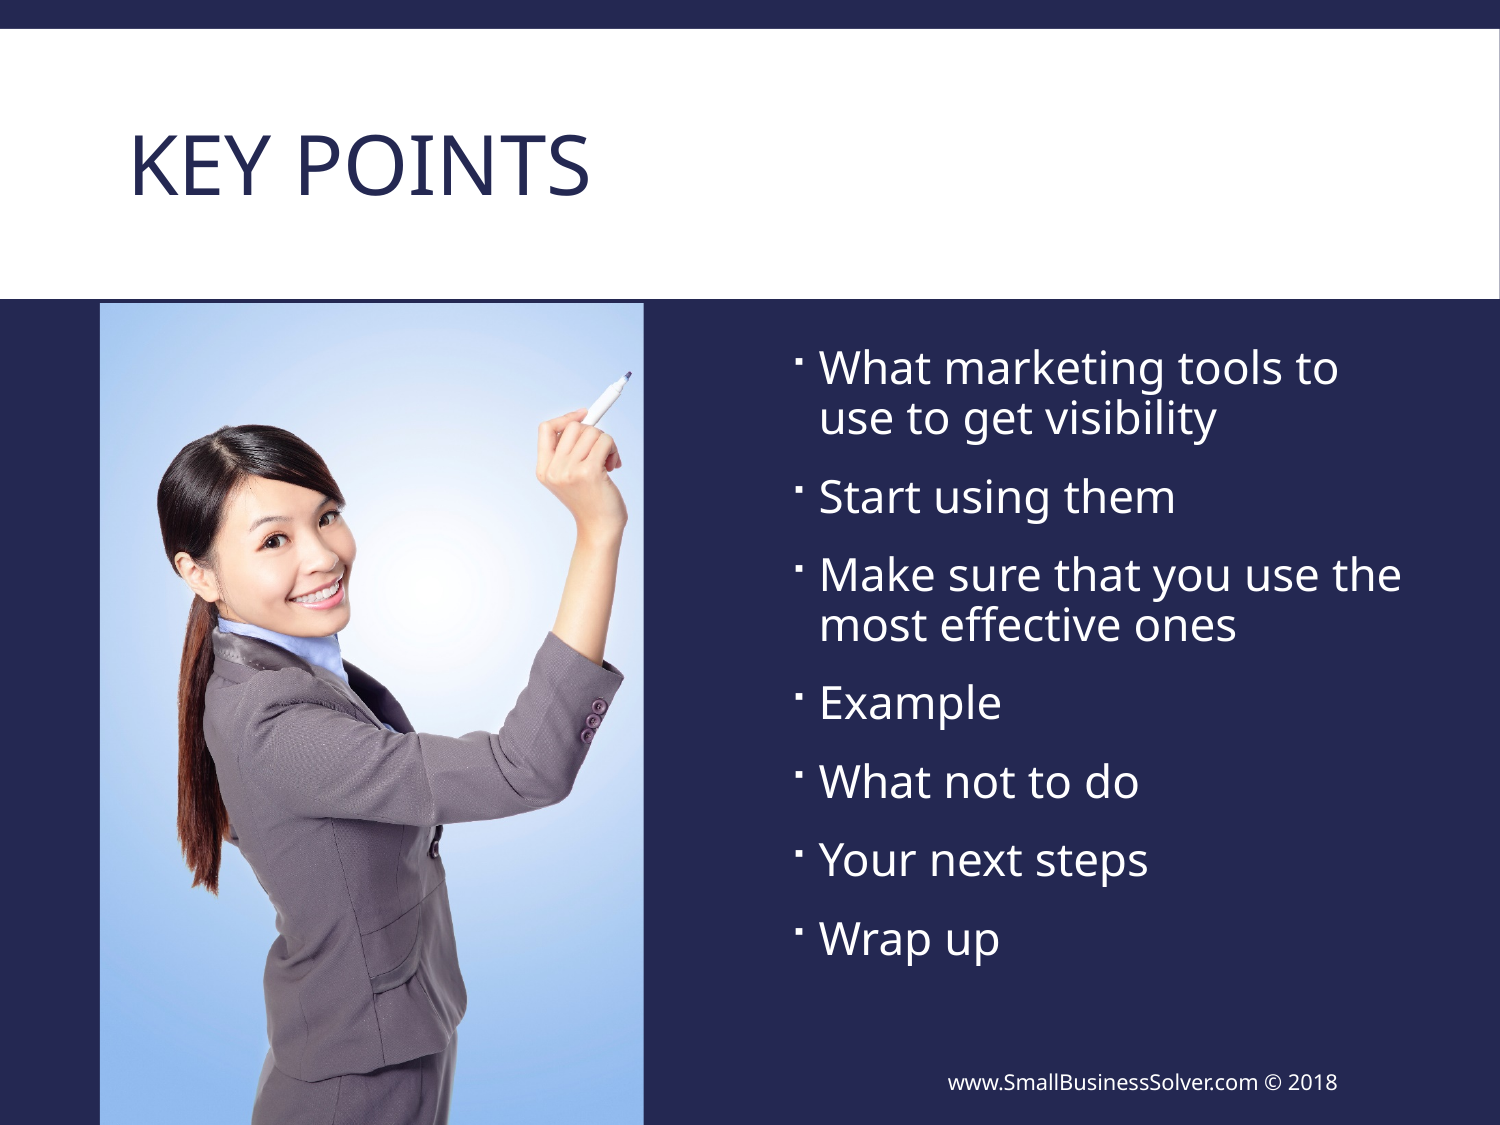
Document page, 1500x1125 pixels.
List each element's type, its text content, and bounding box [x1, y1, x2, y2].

picture [99, 303, 644, 1125]
footer www.SmallBusinessSolver.com © 2018 [687, 1053, 1354, 1114]
list What marketing tools to use to get visibility Start using them Make sure that you use the most effective ones Example What not to do Your next steps Wrap up [773, 338, 1437, 1081]
title Key Points [112, 46, 1388, 295]
